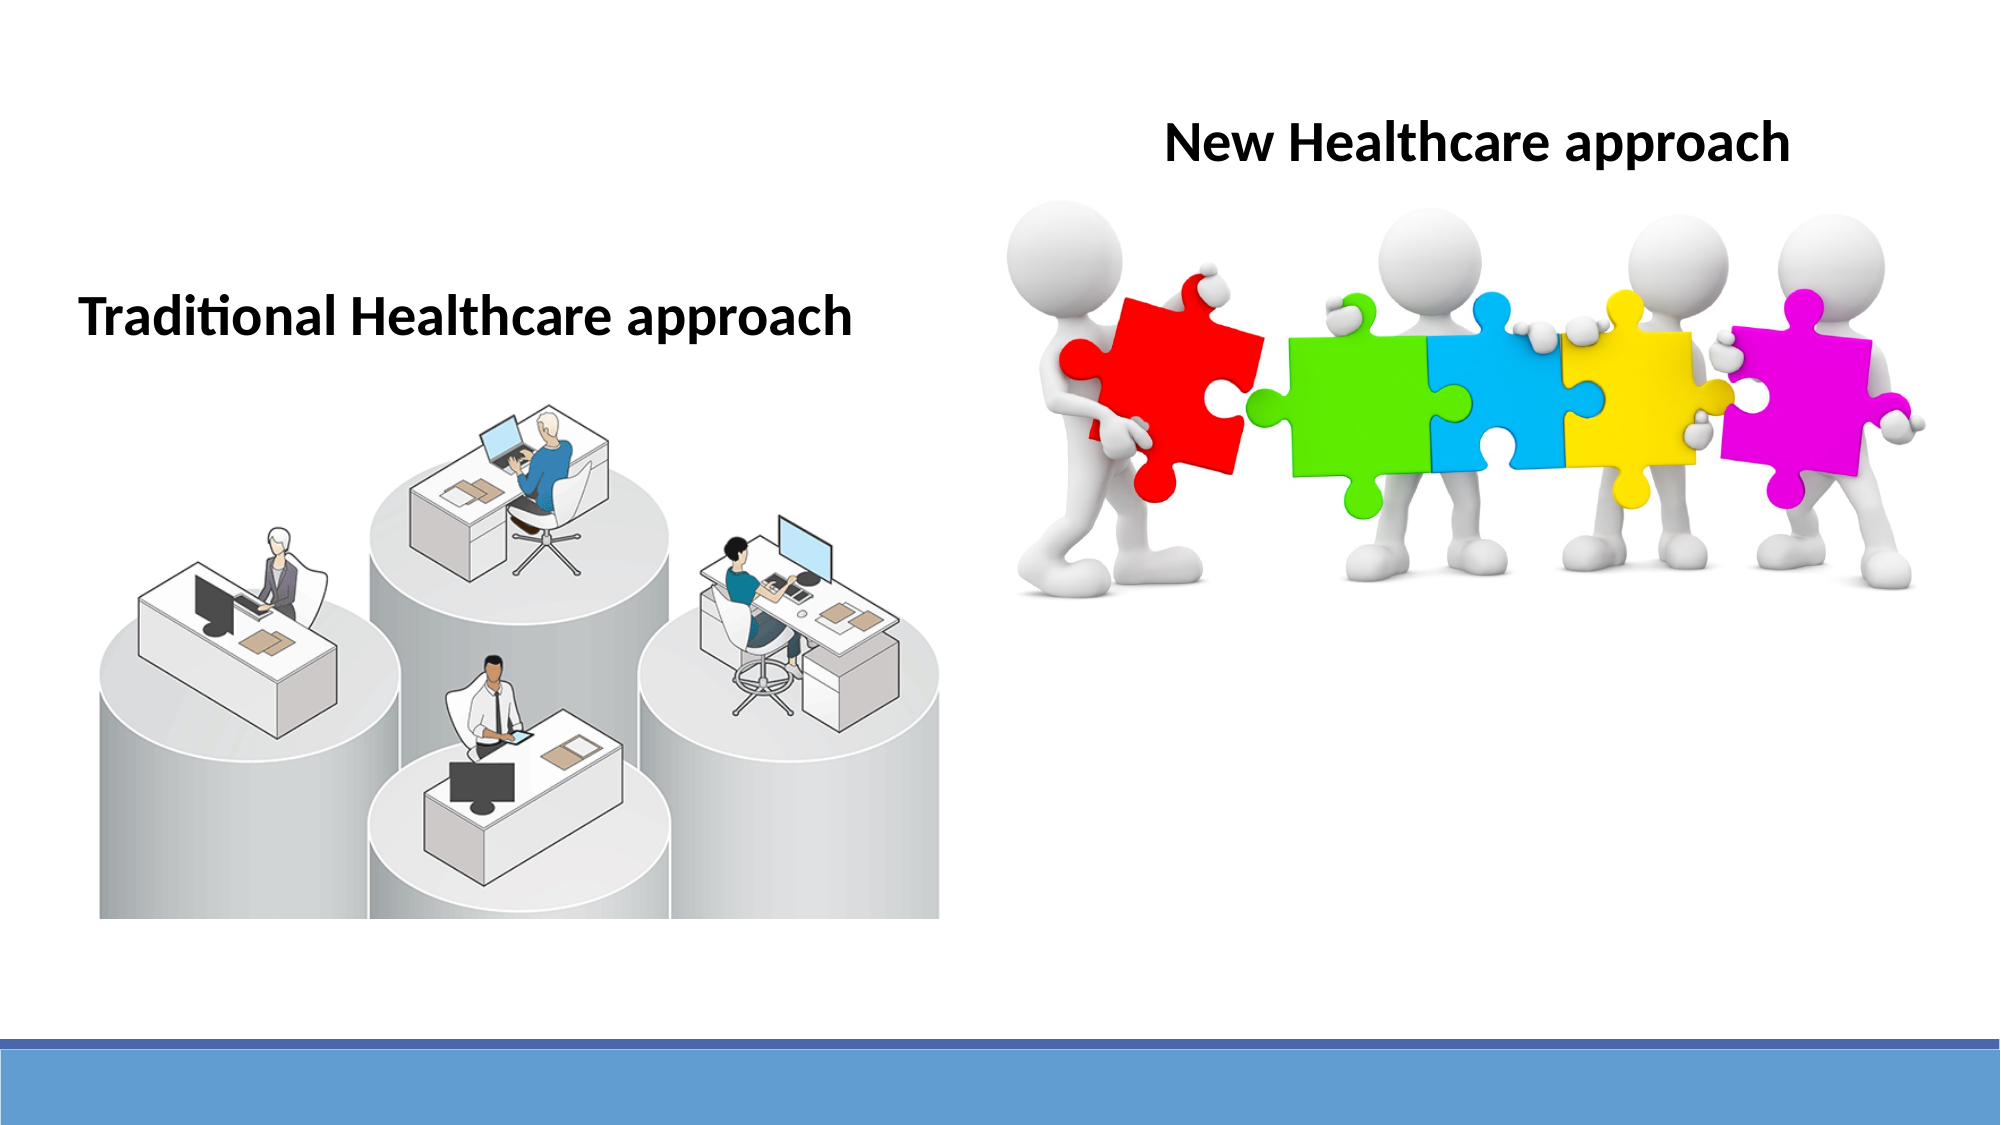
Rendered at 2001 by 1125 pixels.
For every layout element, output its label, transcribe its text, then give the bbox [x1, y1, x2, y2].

list New Healthcare approach [1012, 46, 1958, 181]
list Traditional Healthcare approach [0, 220, 939, 356]
picture [89, 181, 2000, 919]
